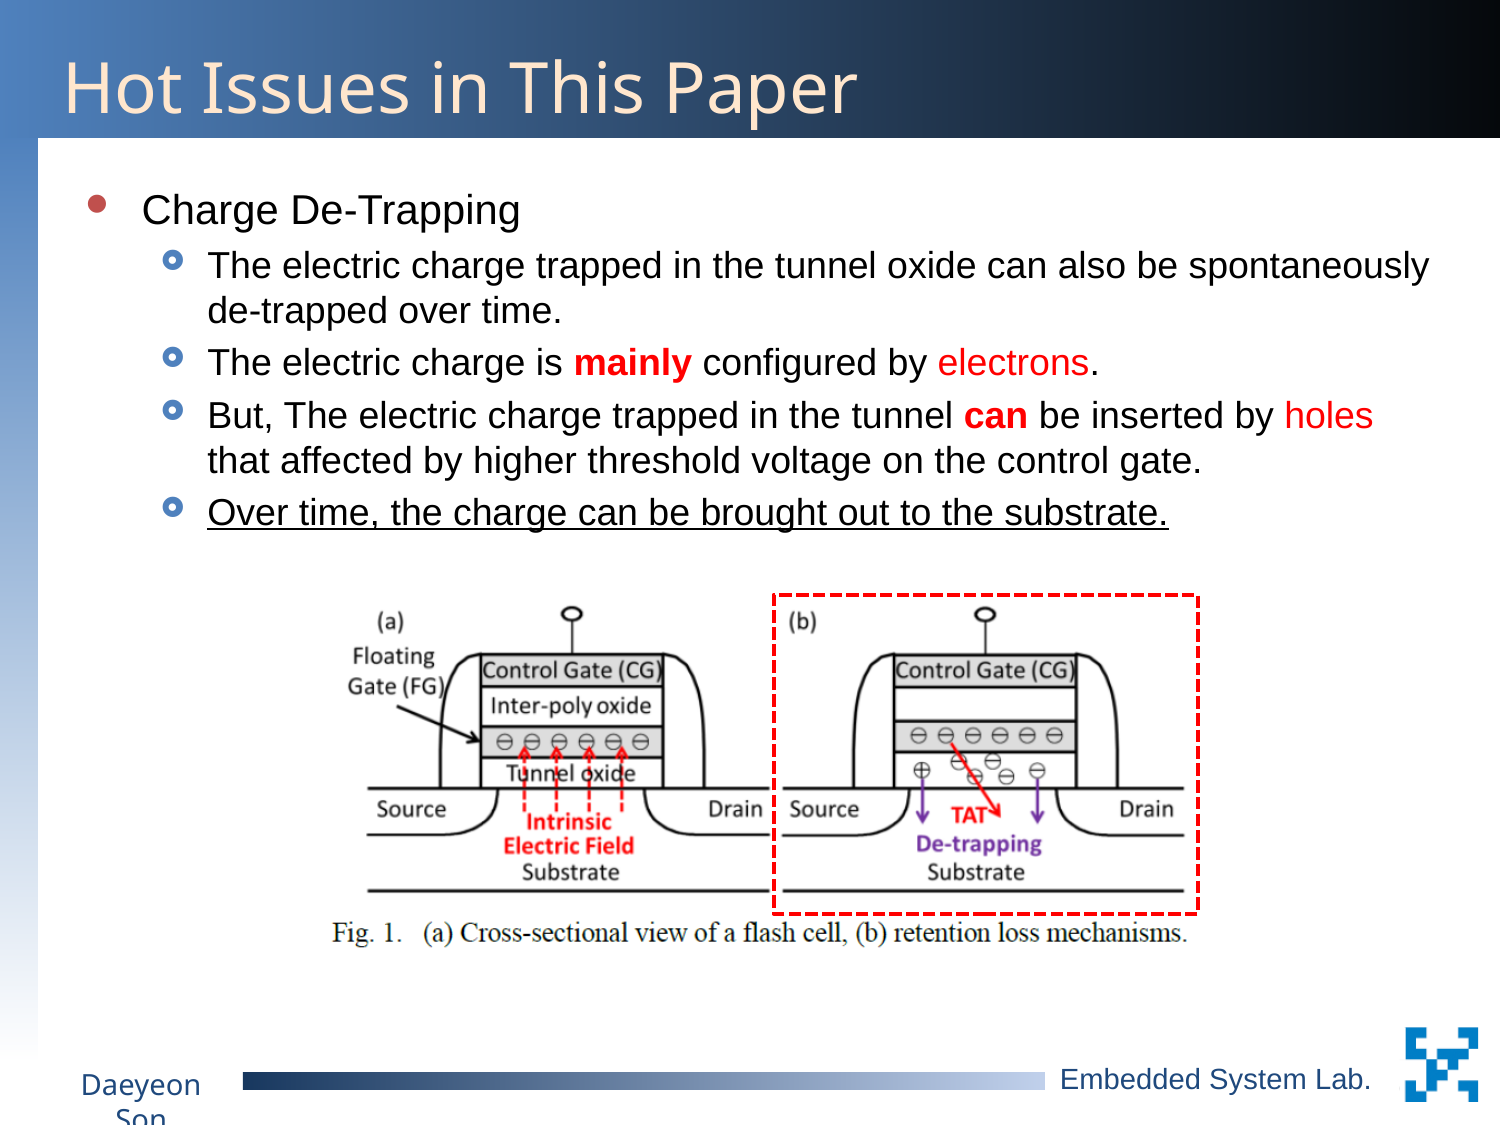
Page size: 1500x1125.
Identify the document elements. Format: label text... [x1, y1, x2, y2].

list Charge De-Trapping The electric charge trapped in the tunnel oxide can also be spontaneously de-trapped over time. The electric charge is mainly configured by electrons. But, The electric charge trapped in the tunnel can be inserted by holes that affected by higher threshold voltage on the control gate. Over time, the charge can be brought out to the substrate. [70, 175, 1454, 1032]
picture [1382, 1027, 1479, 1102]
title Hot Issues in This Paper [47, 23, 1454, 136]
picture [325, 597, 1199, 955]
